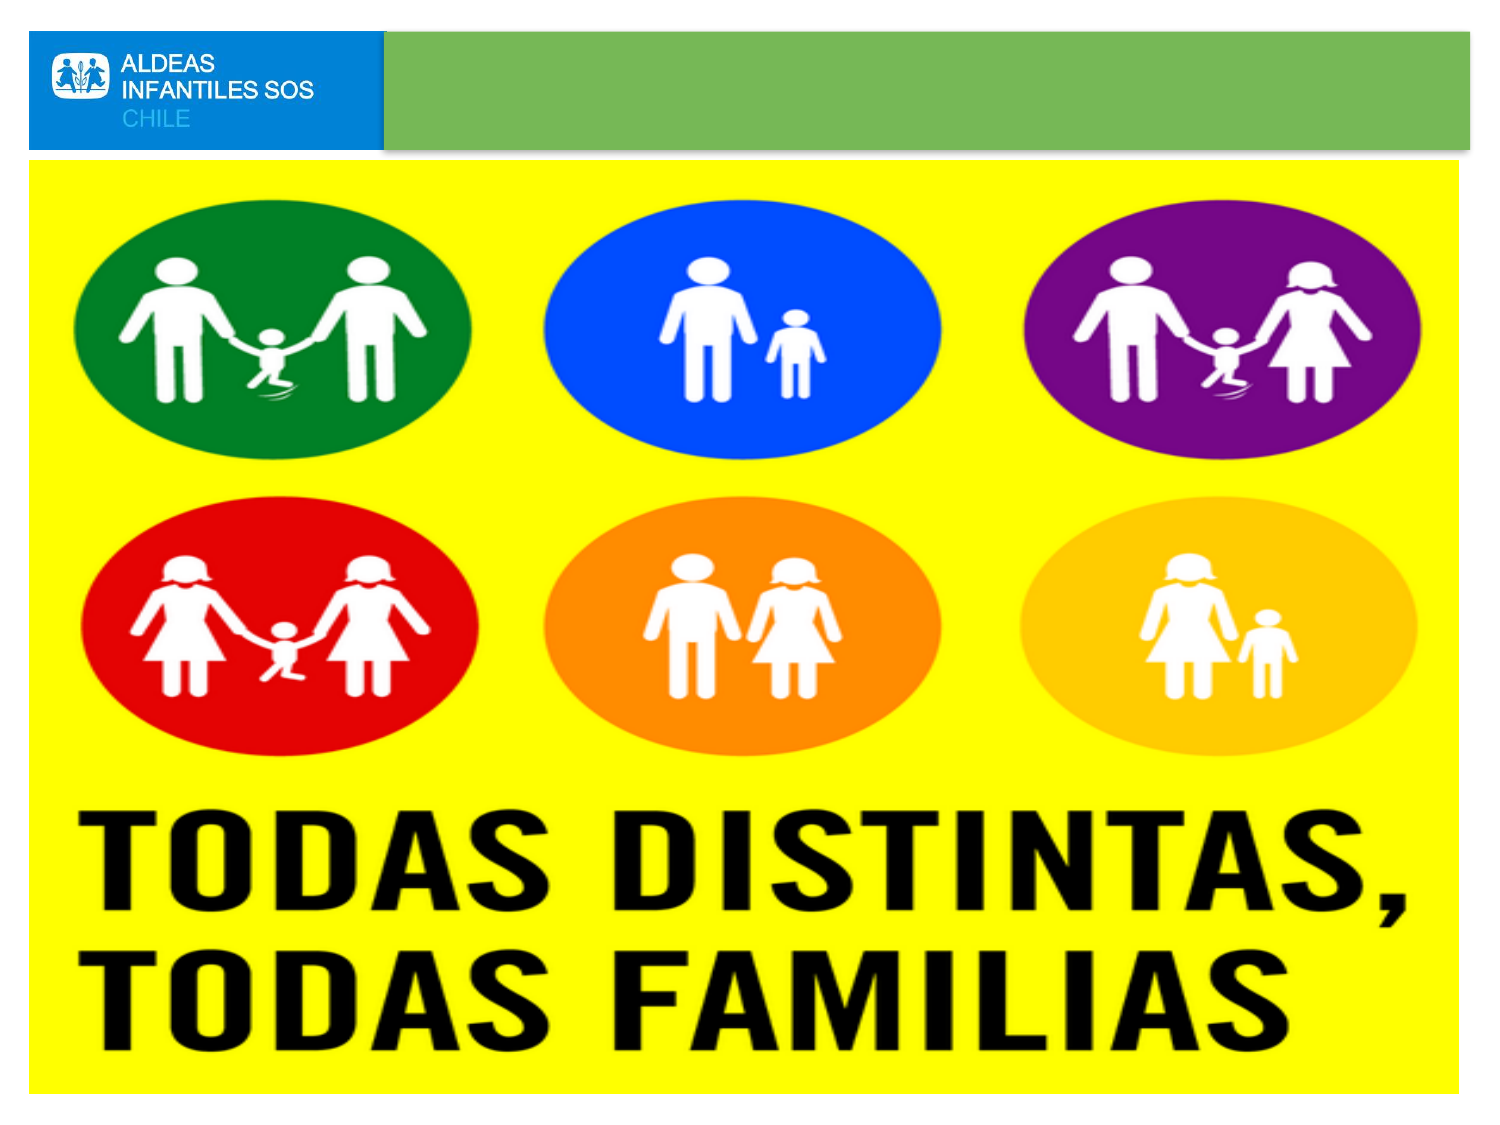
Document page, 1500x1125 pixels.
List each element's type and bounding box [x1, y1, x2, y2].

list [29, 160, 1459, 1095]
picture [29, 31, 383, 150]
